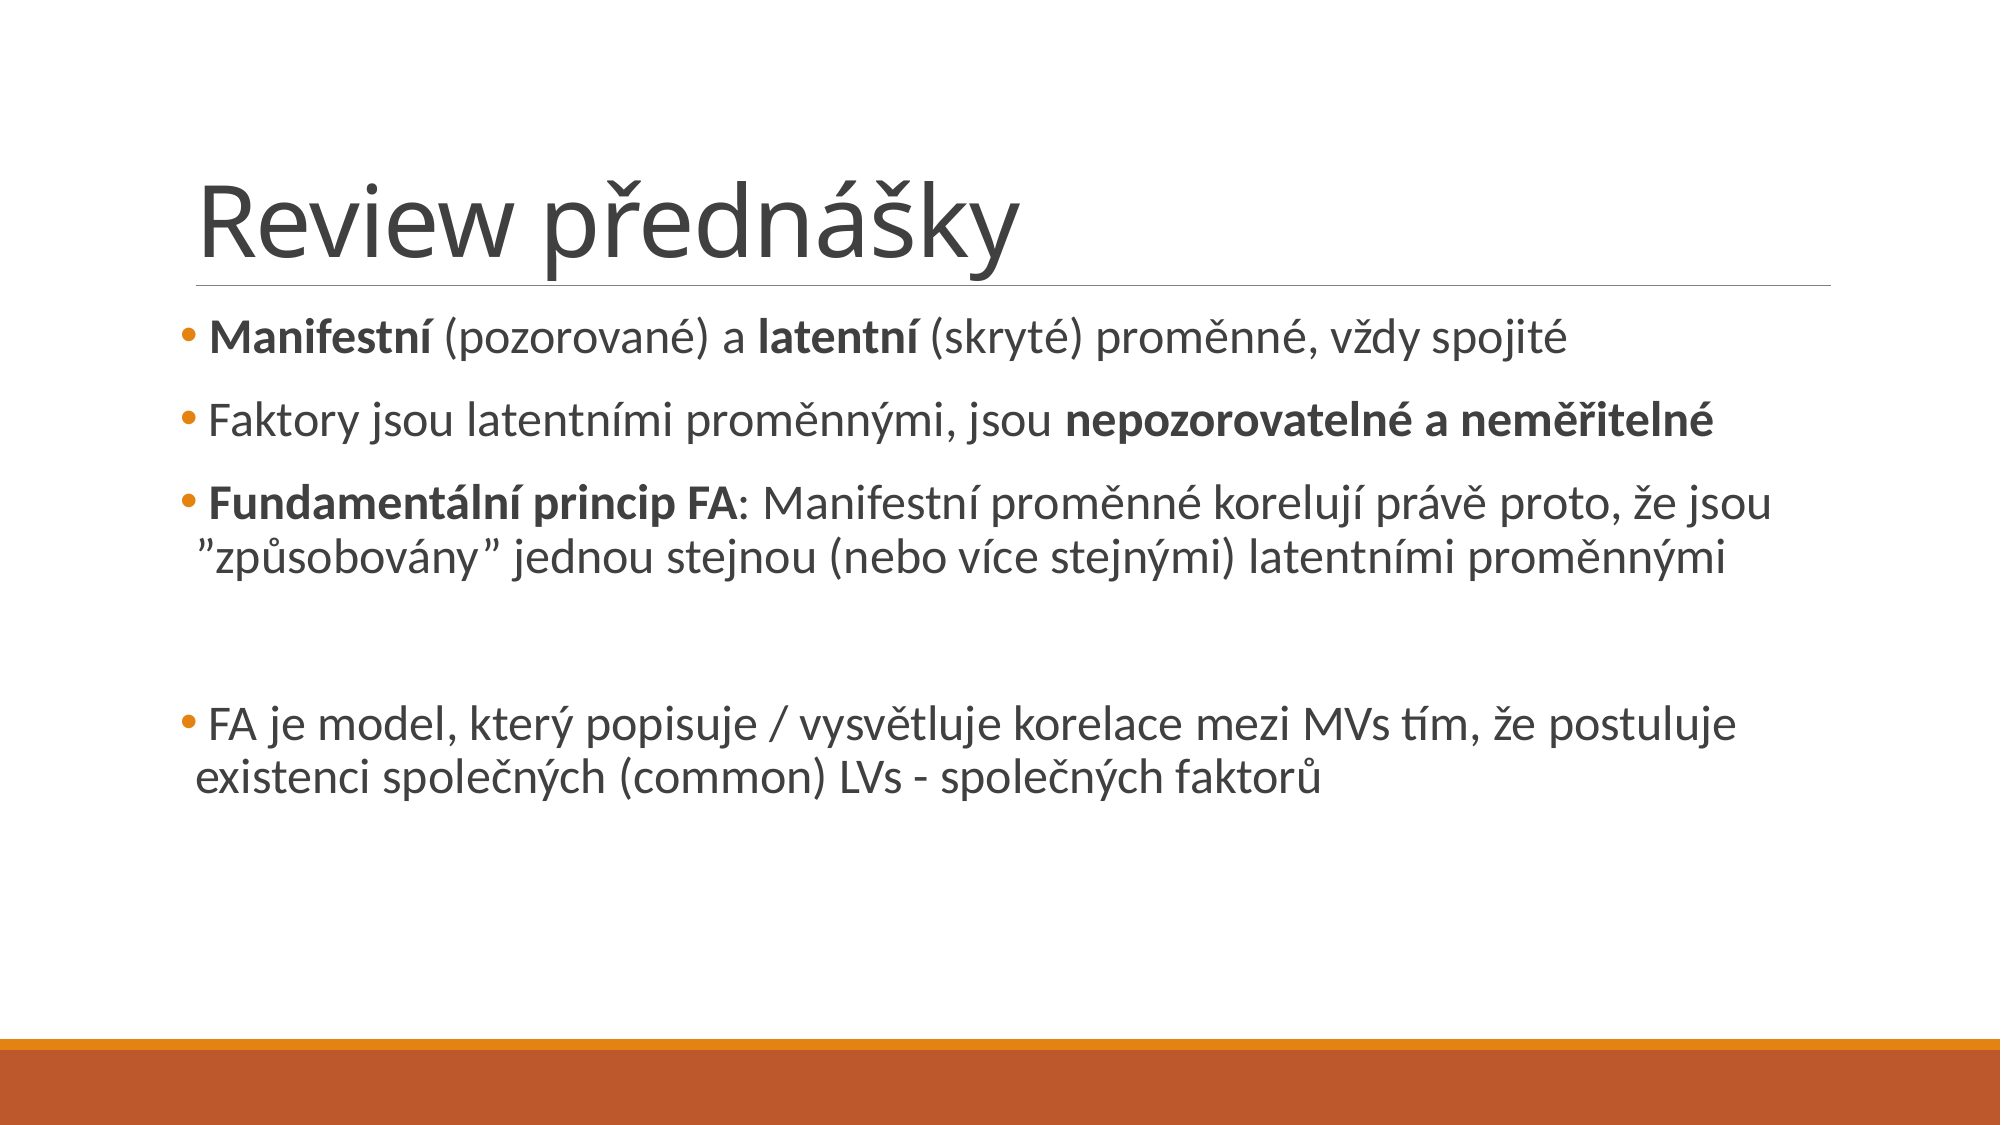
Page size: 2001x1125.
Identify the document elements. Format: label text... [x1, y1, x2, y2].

title Review přednášky [180, 47, 1830, 285]
list Manifestní (pozorované) a latentní (skryté) proměnné, vždy spojité Faktory jsou latentními proměnnými, jsou nepozorovatelné a neměřitelné Fundamentální princip FA: Manifestní proměnné korelují právě proto, že jsou ”způsobovány” jednou stejnou (nebo více stejnými) latentními proměnnými FA je model, který popisuje / vysvětluje korelace mezi MVs tím, že postuluje existenci společných (common) LVs - společných faktorů [180, 302, 1830, 963]
